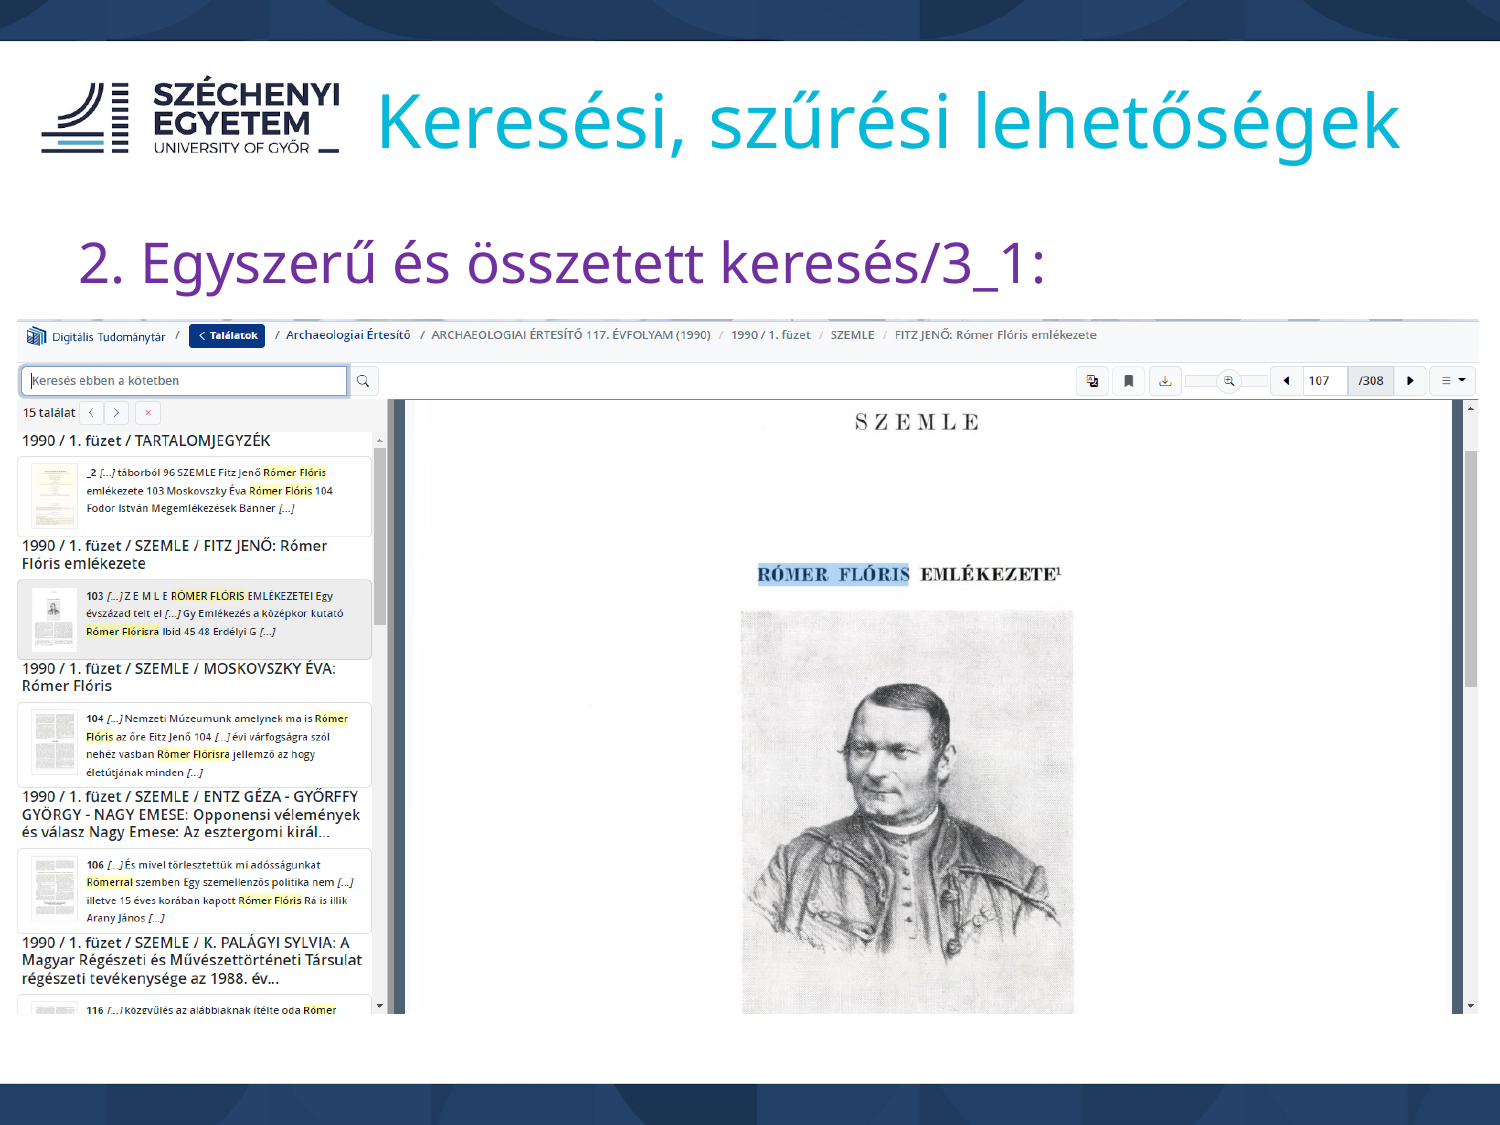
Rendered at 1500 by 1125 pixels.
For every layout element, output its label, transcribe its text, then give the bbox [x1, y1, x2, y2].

text_box Keresési, szűrési lehetőségek [360, 76, 1460, 167]
text_box 2. Egyszerű és összetett keresés/3_1: [63, 227, 1429, 311]
picture [0, 0, 1500, 1125]
